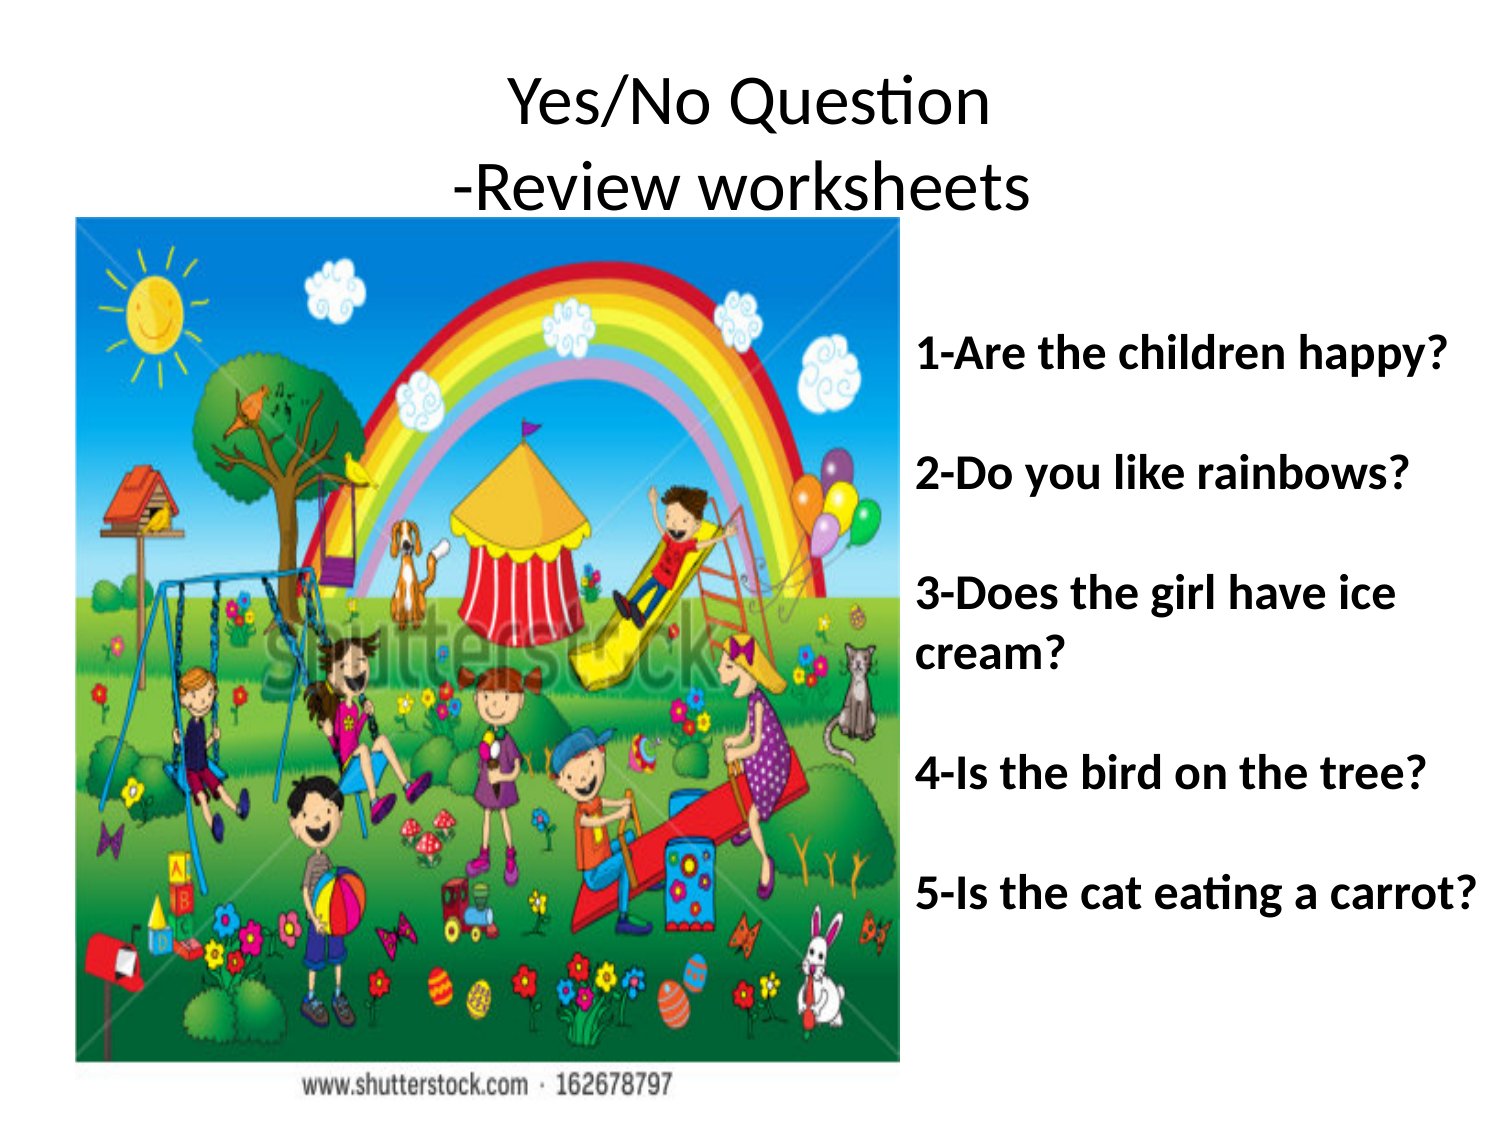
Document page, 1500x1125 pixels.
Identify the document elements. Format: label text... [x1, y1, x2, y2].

text_box 1-Are the children happy? 2-Do you like rainbows? 3-Does the girl have ice cream? 4-Is the bird on the tree? 5-Is the cat eating a carrot? [904, 312, 1500, 928]
title Yes/No Question -Review worksheets [75, 45, 1425, 233]
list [74, 216, 901, 1113]
